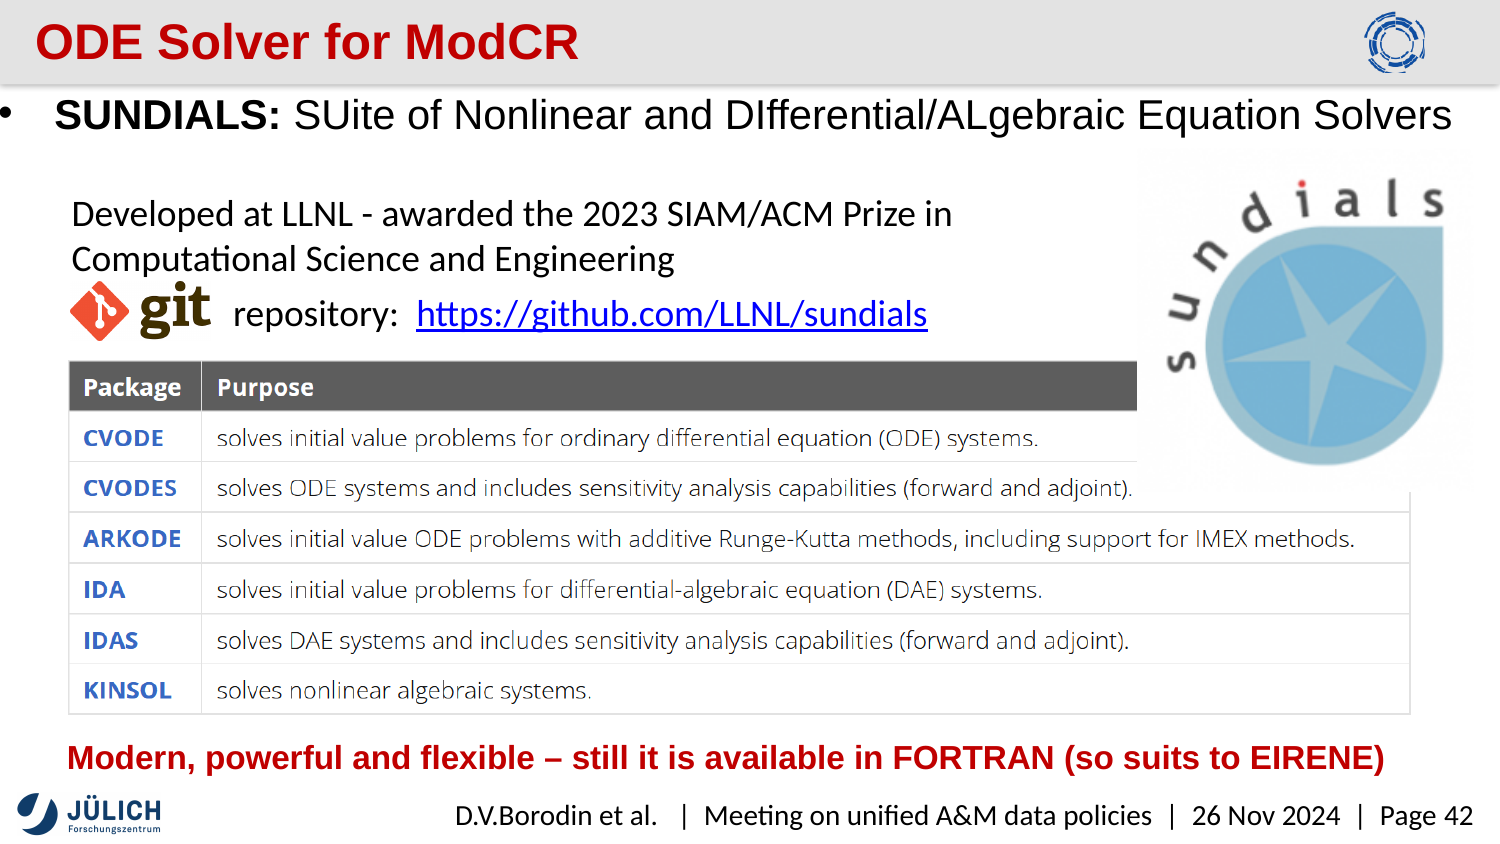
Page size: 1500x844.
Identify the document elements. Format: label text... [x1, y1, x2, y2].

picture [70, 281, 212, 341]
picture [56, 147, 1474, 727]
text_box Modern, powerful and flexible – still it is available in FORTRAN (so suits to EIRENE) [52, 728, 1464, 784]
title ODE Solver for ModCR [20, 7, 1258, 65]
picture [17, 792, 161, 836]
list SUNDIALS: SUite of Nonlinear and DIfferential/ALgebraic Equation Solvers [0, 79, 1494, 218]
text_box repository: https://github.com/LLNL/sundials [218, 281, 1131, 342]
text_box Developed at LLNL - awarded the 2023 SIAM/ACM Prize in Computational Science and Engineering [56, 181, 1097, 287]
